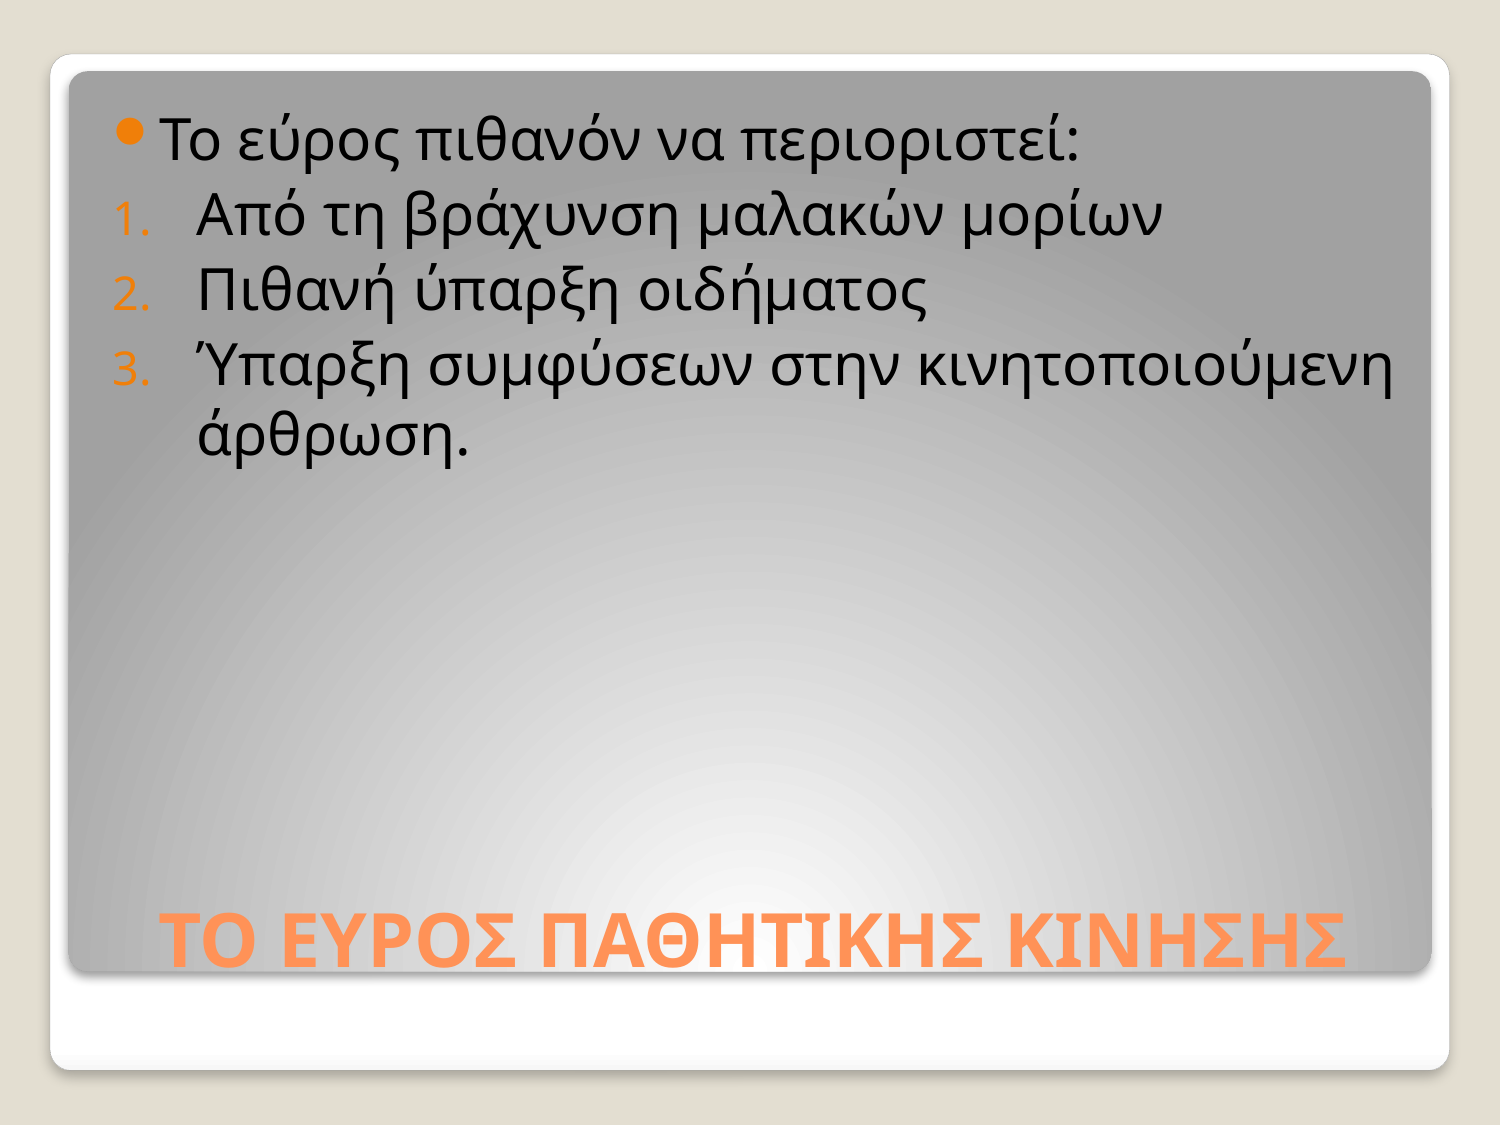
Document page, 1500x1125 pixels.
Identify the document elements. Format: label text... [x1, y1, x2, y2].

list Το εύρος πιθανόν να περιοριστεί: Από τη βράχυνση μαλακών μορίων Πιθανή ύπαρξη οιδήματος Ύπαρξη συμφύσεων στην κινητοποιούμενη άρθρωση. [82, 86, 1425, 774]
title ΤΟ ΕΥΡΟΣ ΠΑΘΗΤΙΚΗΣ ΚΙΝΗΣΗΣ [82, 817, 1425, 990]
